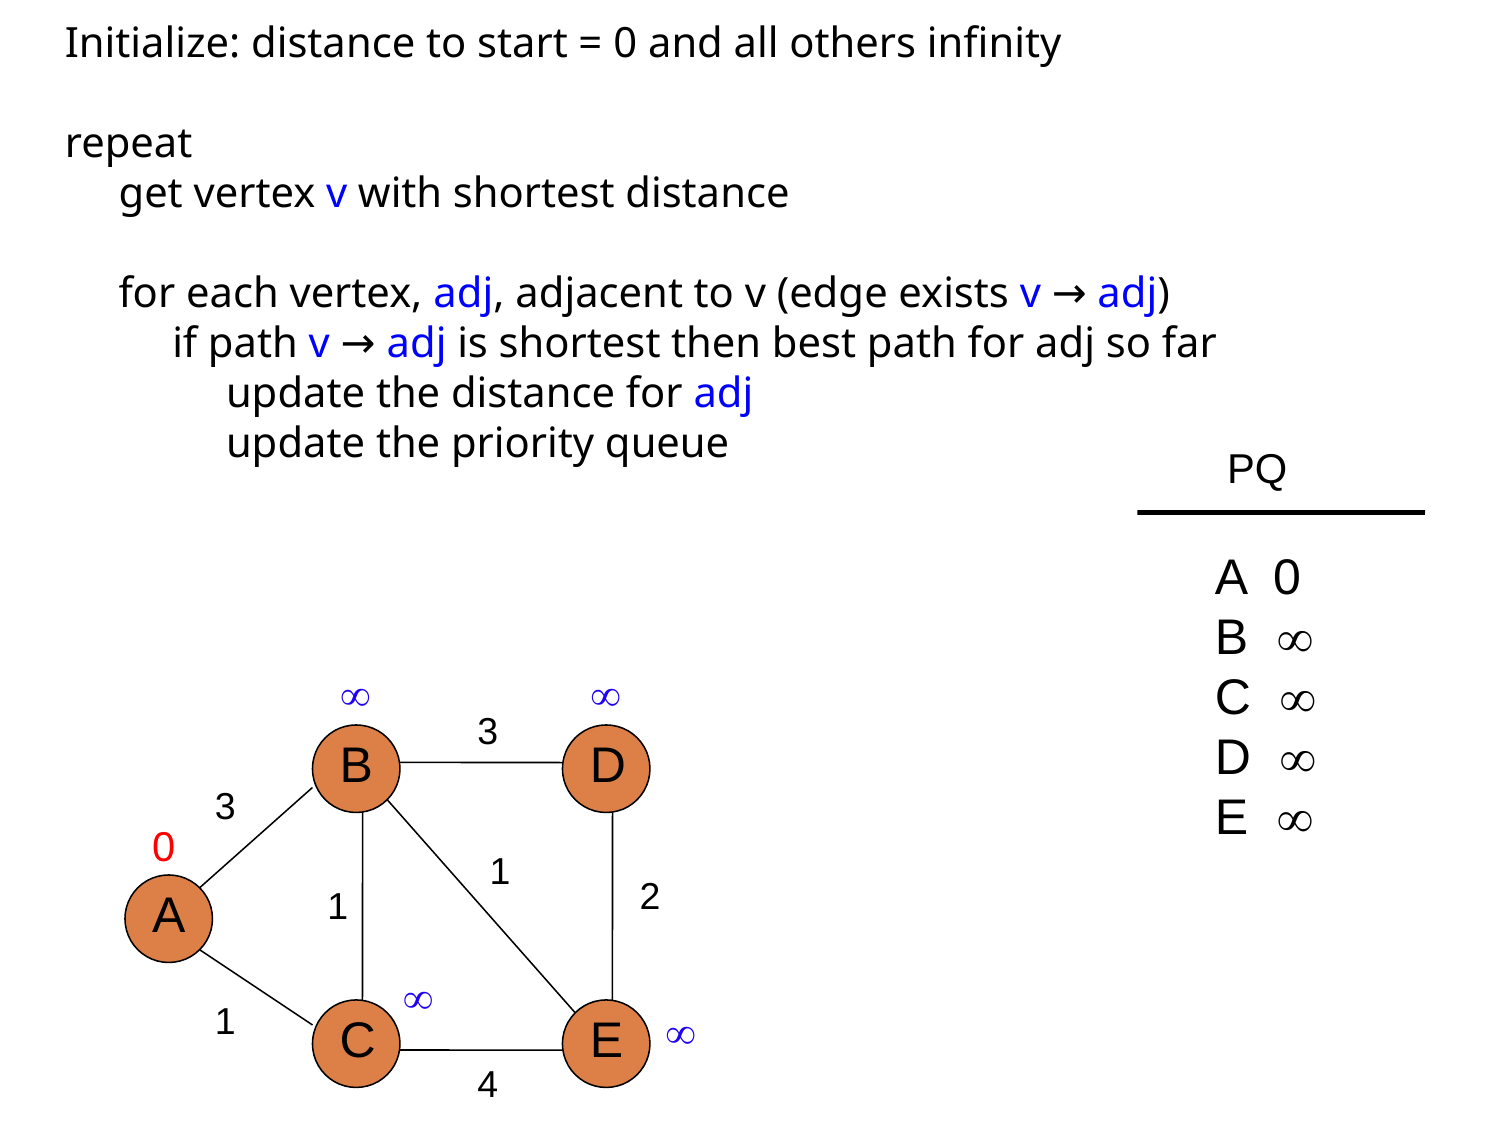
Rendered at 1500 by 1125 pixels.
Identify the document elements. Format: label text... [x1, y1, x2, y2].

text_box  [574, 659, 663, 725]
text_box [562, 724, 651, 813]
text_box 4 [462, 1052, 550, 1113]
text_box 2 [624, 864, 713, 925]
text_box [312, 724, 401, 813]
text_box 0 [137, 812, 225, 878]
text_box  [324, 659, 413, 725]
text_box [124, 874, 213, 963]
text_box 3 [462, 699, 550, 760]
text_box 1 [474, 839, 563, 900]
text_box A 0 B  C  D  E  [1200, 537, 1375, 853]
text_box 1 [199, 989, 288, 1050]
text_box  [649, 997, 738, 1063]
text_box PQ [1212, 474, 1375, 500]
text_box 1 [312, 874, 400, 935]
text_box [312, 999, 401, 1088]
text_box Initialize: distance to start = 0 and all others infinity repeat get vertex v with shortest distance for each vertex, adj, adjacent to v (edge exists v → adj) if path v → adj is shortest then best path for adj so far update the distance for adj update the priority queue [50, 8, 1375, 474]
text_box  [387, 962, 475, 1028]
text_box 3 [199, 774, 288, 835]
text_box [562, 999, 651, 1088]
